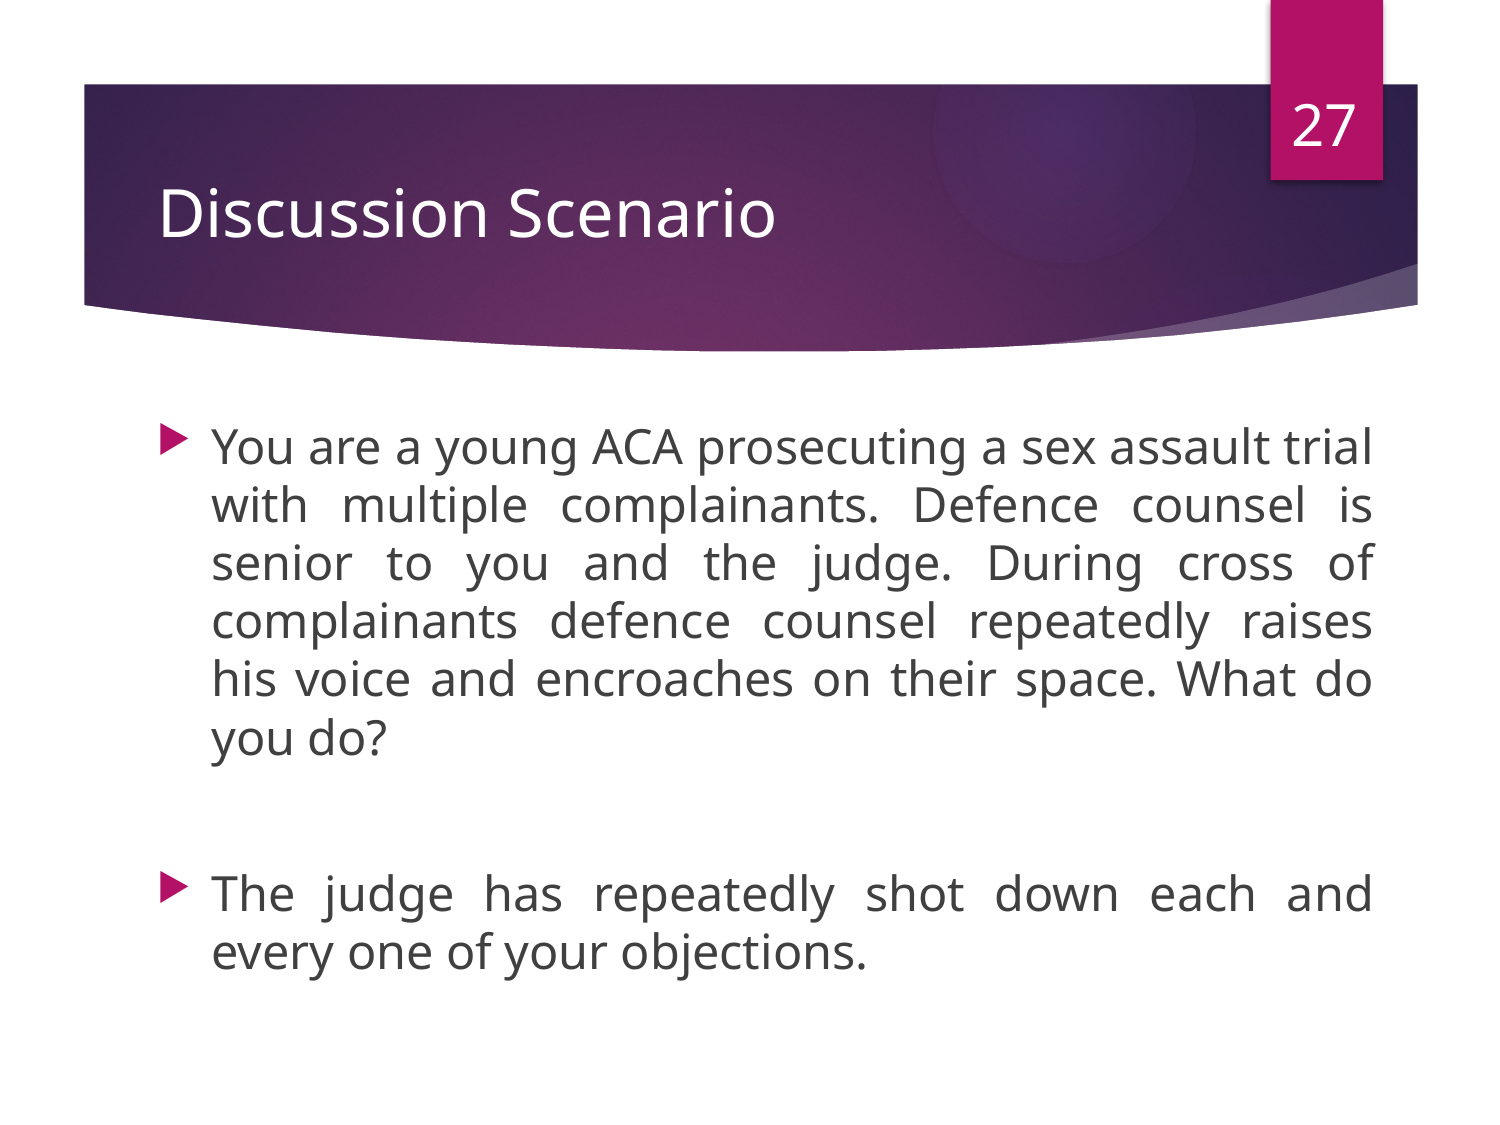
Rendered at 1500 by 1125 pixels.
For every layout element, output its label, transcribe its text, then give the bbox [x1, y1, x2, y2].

slide_number 27 [1259, 48, 1390, 175]
title Discussion Scenario [142, 152, 1183, 269]
list You are a young ACA prosecuting a sex assault trial with multiple complainants. Defence counsel is senior to you and the judge. During cross of complainants defence counsel repeatedly raises his voice and encroaches on their space. What do you do? The judge has repeatedly shot down each and every one of your objections. [141, 408, 1390, 988]
